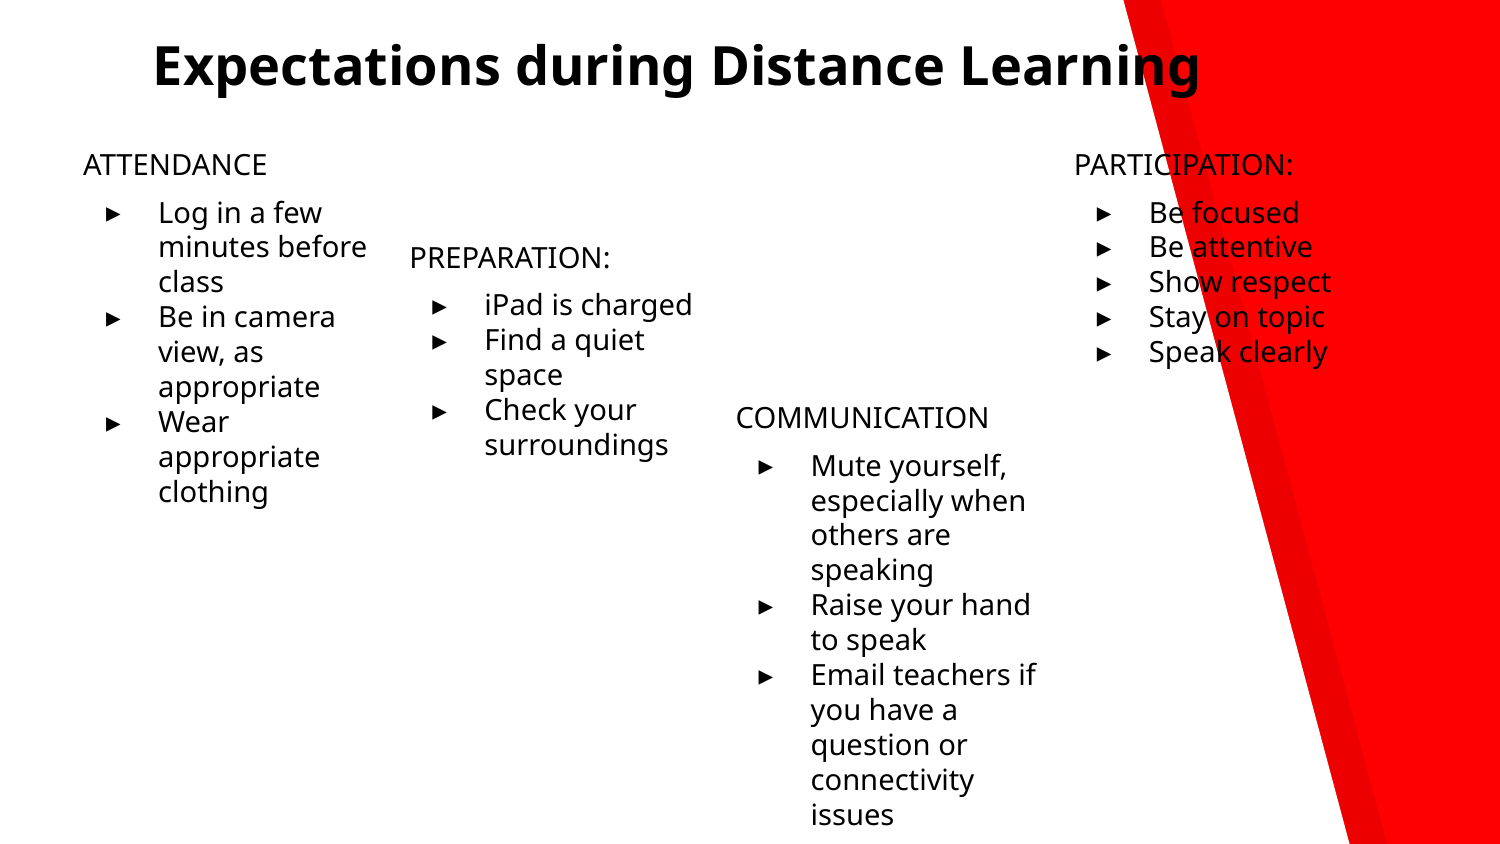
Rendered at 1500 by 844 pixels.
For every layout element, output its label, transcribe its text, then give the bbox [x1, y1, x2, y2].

list ATTENDANCE Log in a few minutes before class Be in camera view, as appropriate Wear appropriate clothing [68, 131, 395, 527]
list PARTICIPATION: Be focused Be attentive Show respect Stay on topic Speak clearly [1058, 131, 1386, 527]
title Expectations during Distance Learning [137, 52, 1305, 112]
list COMMUNICATION Mute yourself, especially when others are speaking Raise your hand to speak Email teachers if you have a question or connectivity issues [720, 384, 1059, 818]
list PREPARATION: iPad is charged Find a quiet space Check your surroundings [394, 224, 721, 620]
